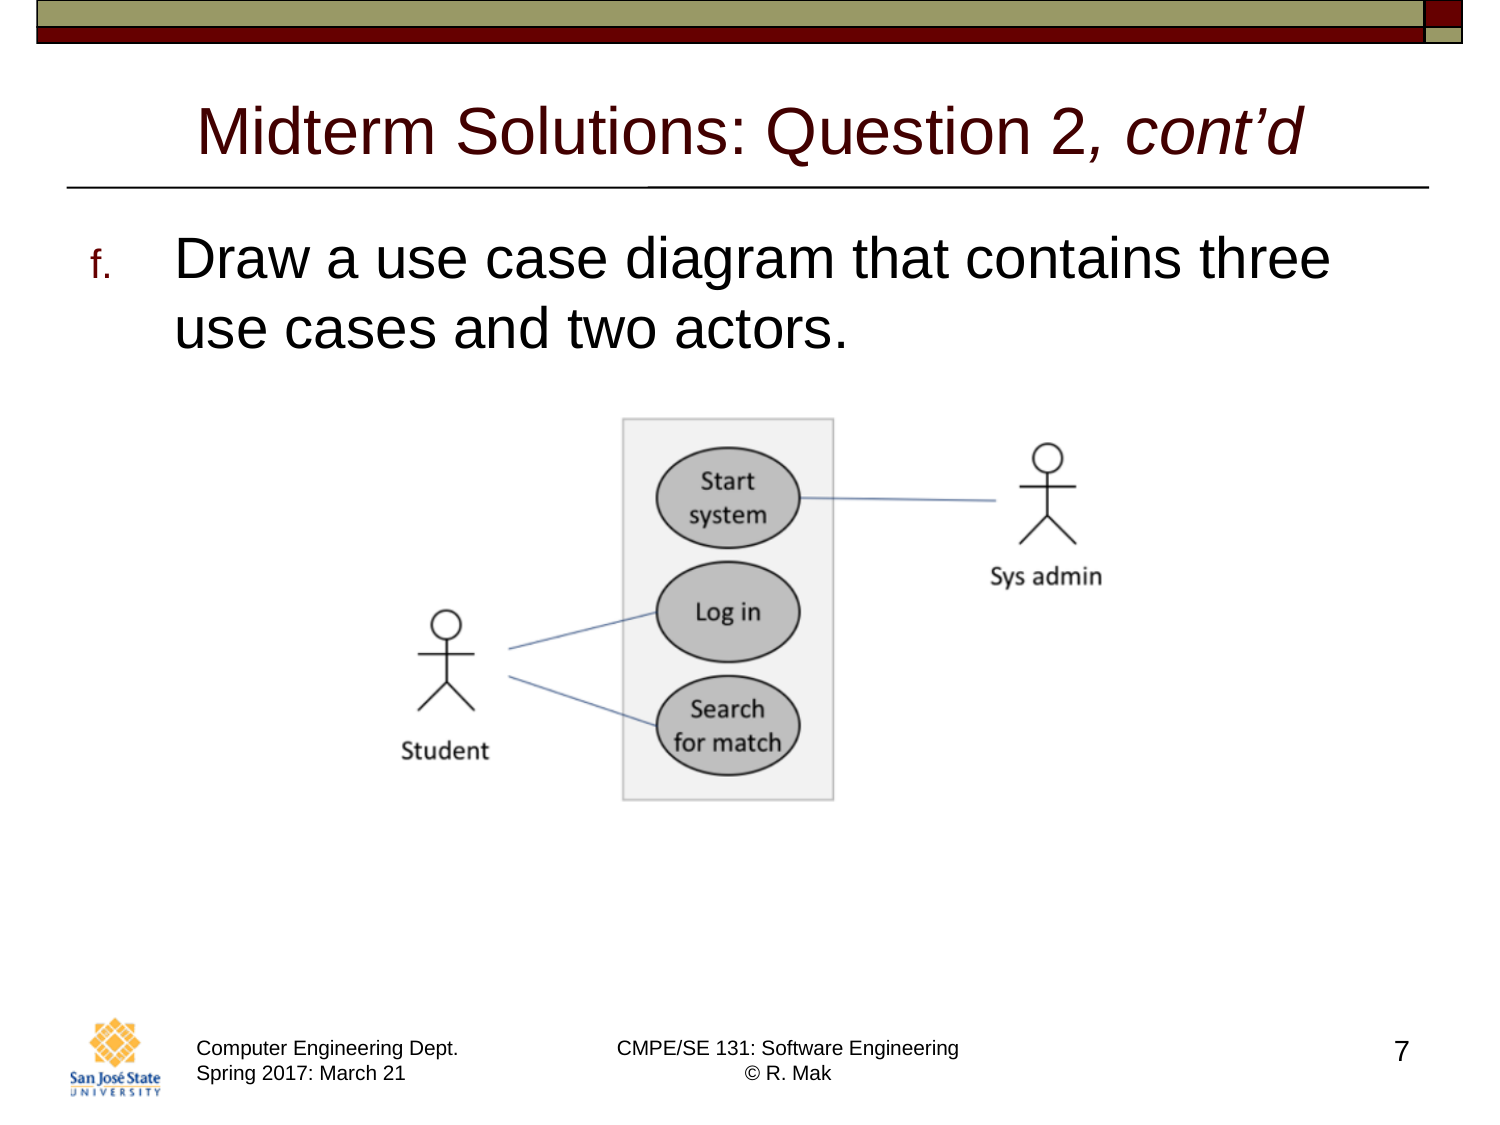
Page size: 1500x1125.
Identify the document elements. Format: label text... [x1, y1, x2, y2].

list Draw a use case diagram that contains three use cases and two actors. [75, 212, 1425, 368]
picture [397, 412, 1103, 806]
slide_number 7 [1112, 1025, 1425, 1100]
title Midterm Solutions: Question 2, cont’d [75, 67, 1425, 175]
picture [60, 1012, 166, 1112]
